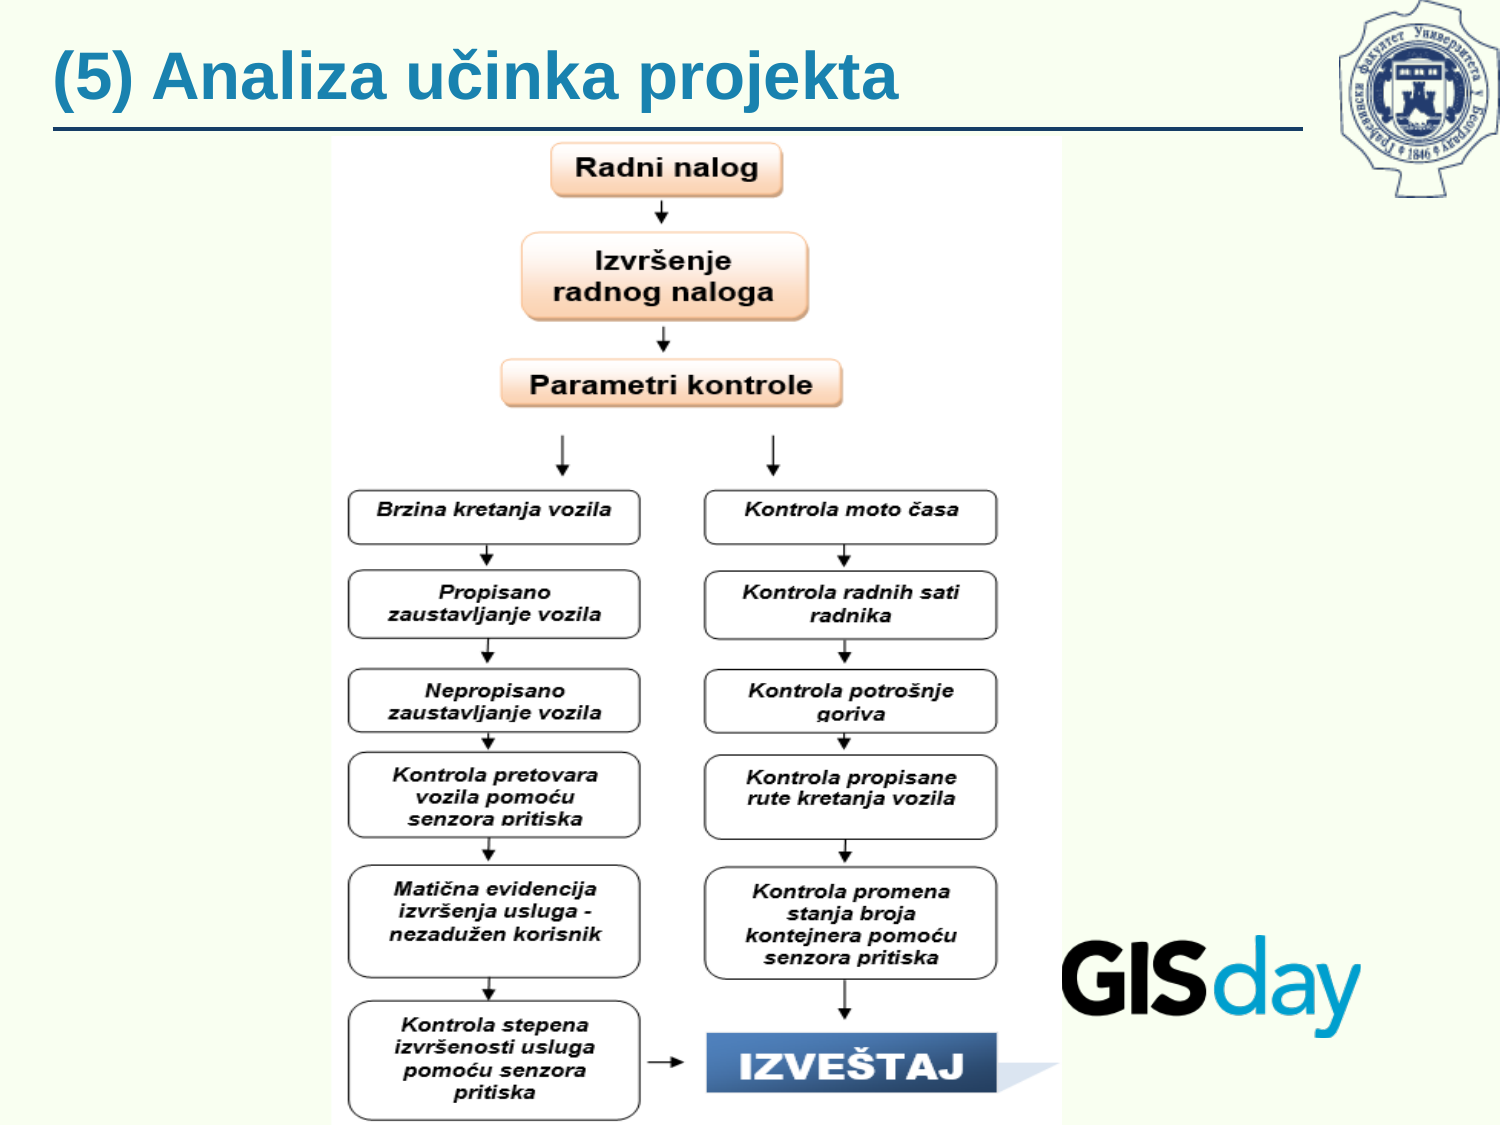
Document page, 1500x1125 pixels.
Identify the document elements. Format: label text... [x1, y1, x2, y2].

text_box (5) Analiza učinka projekta [38, 25, 1334, 122]
picture [1339, 0, 1500, 199]
picture [331, 136, 1063, 1125]
